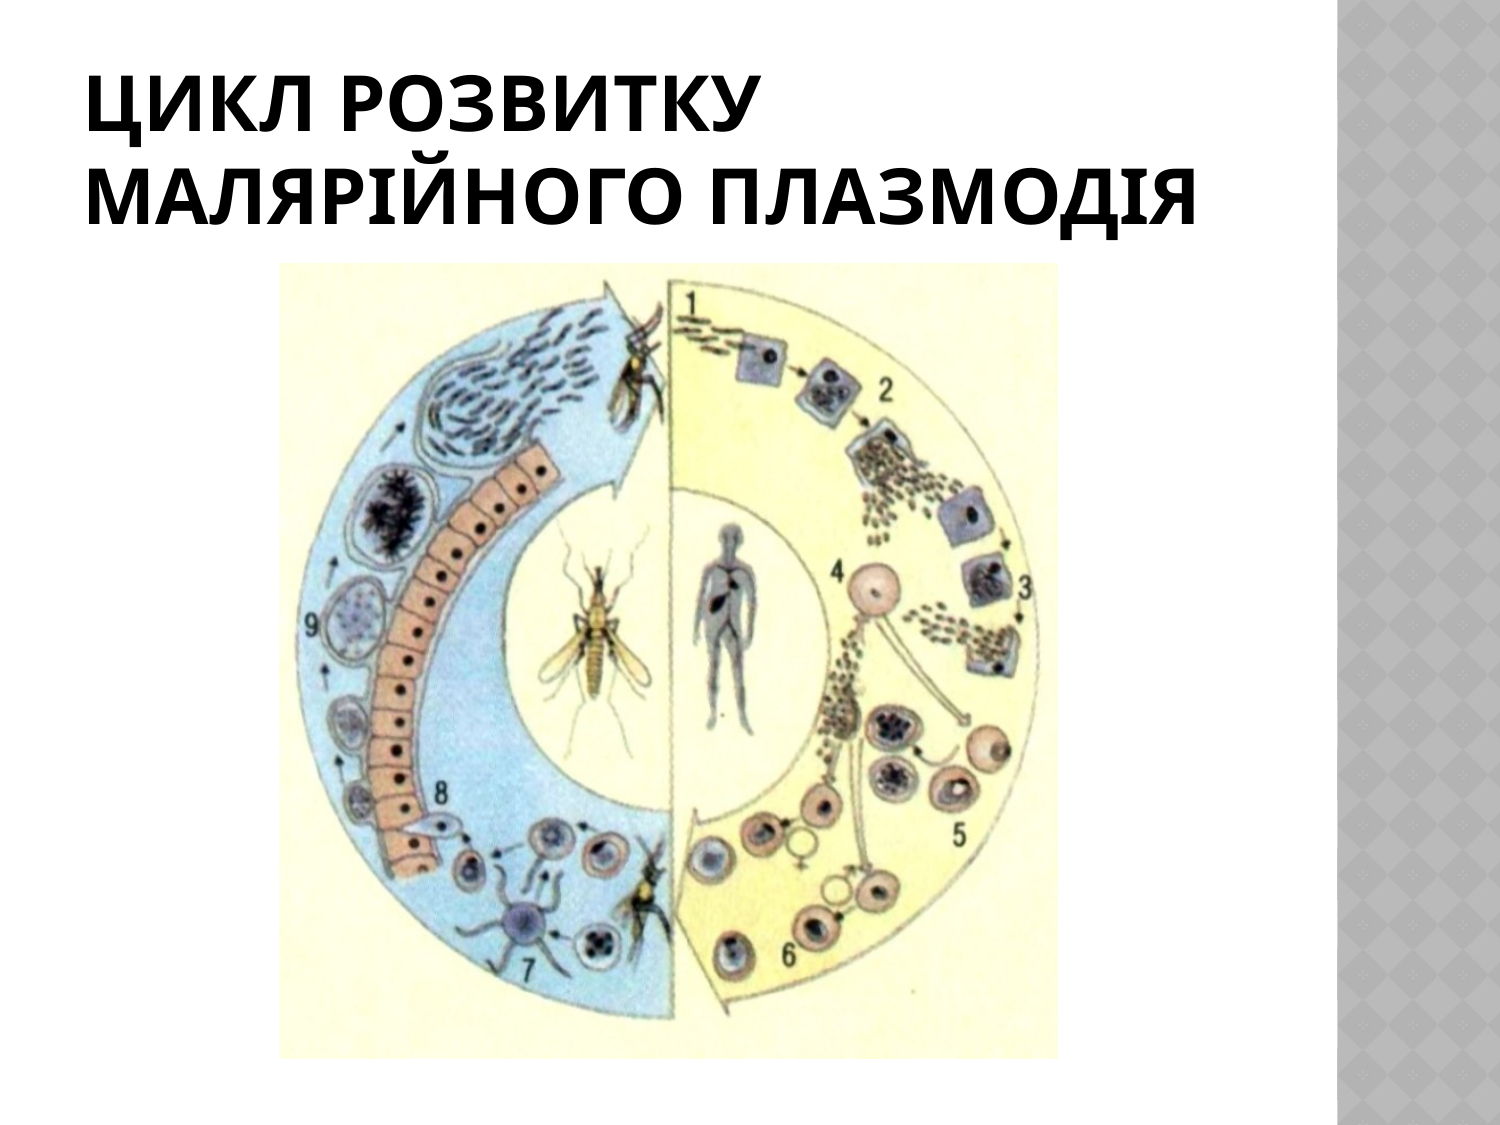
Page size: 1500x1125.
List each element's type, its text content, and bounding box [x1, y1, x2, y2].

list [279, 263, 1059, 1060]
title Цикл розвитку малярійного плазмодія [75, 52, 1263, 240]
